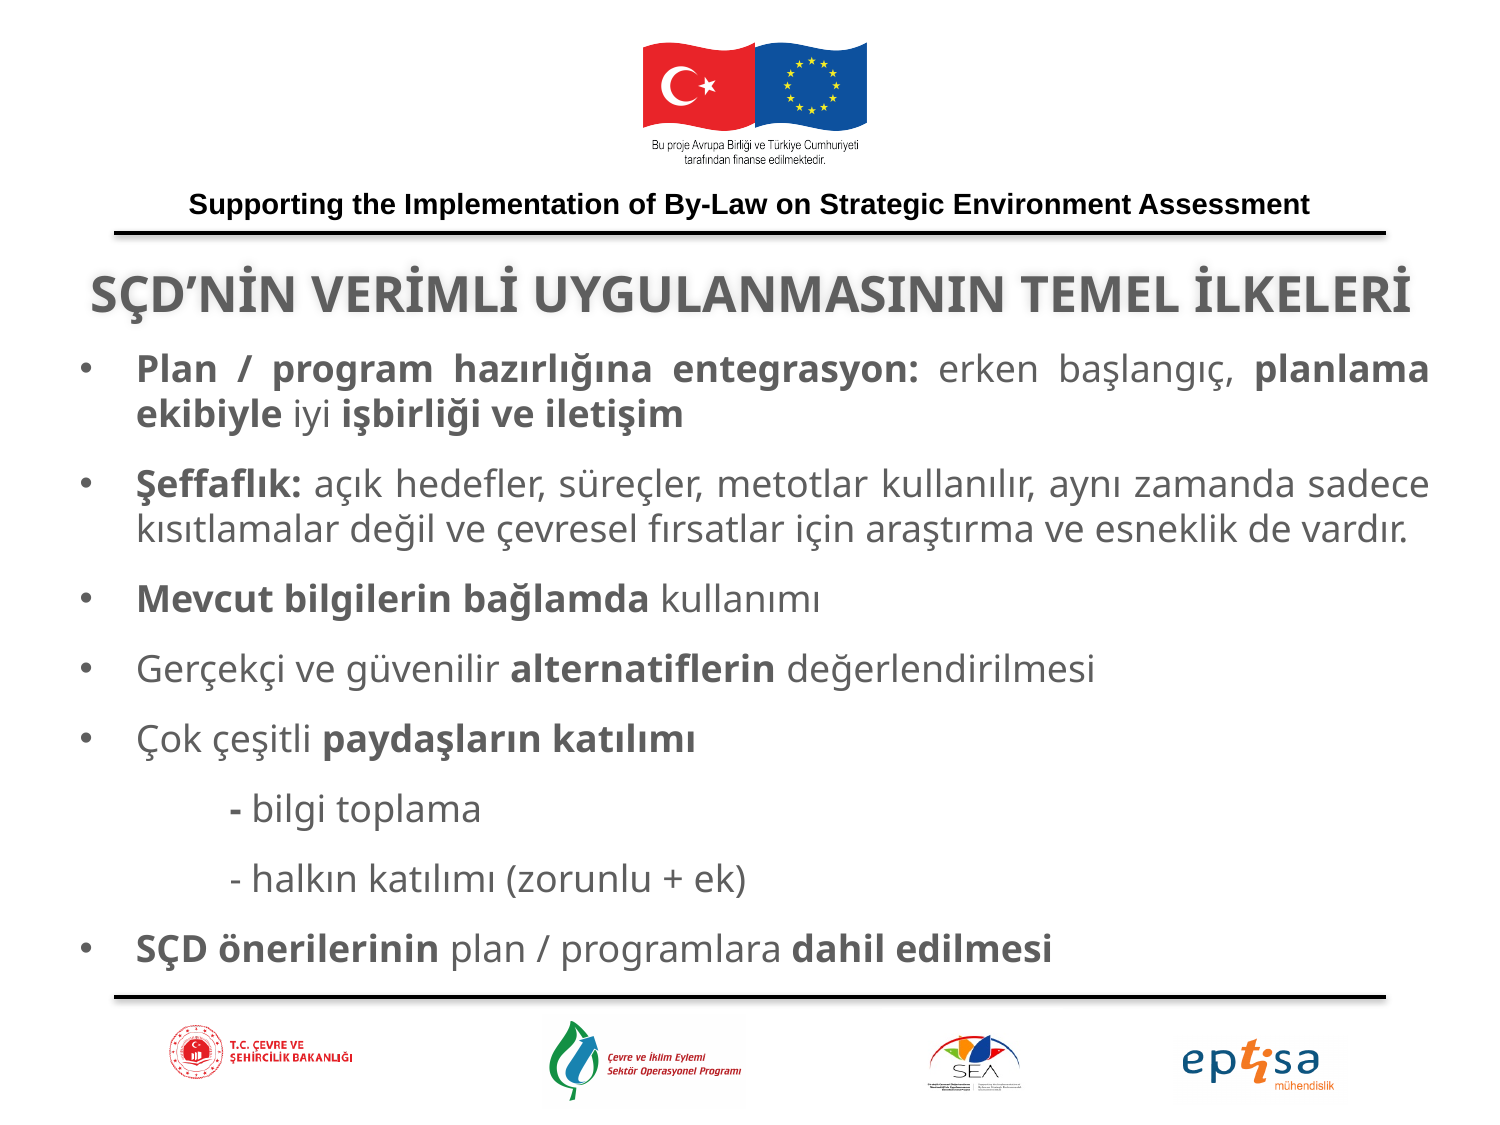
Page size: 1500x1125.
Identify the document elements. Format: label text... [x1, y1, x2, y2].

text_box Plan / program hazırlığına entegrasyon: erken başlangıç, planlama ekibiyle iyi işbirliği ve iletişim Şeffaflık: açık hedefler, süreçler, metotlar kullanılır, aynı zamanda sadece kısıtlamalar değil ve çevresel fırsatlar için araştırma ve esneklik de vardır. Mevcut bilgilerin bağlamda kullanımı Gerçekçi ve güvenilir alternatiflerin değerlendirilmesi Çok çeşitli paydaşların katılımı - bilgi toplama - halkın katılımı (zorunlu + ek) SÇD önerilerinin plan / programlara dahil edilmesi [71, 337, 1438, 978]
text_box Supporting the Implementation of By-Law on Strategic Environment Assessment [0, 178, 1500, 225]
picture [882, 1008, 1064, 1125]
picture [643, 42, 867, 169]
picture [541, 1014, 746, 1109]
text_box SÇD’NİN VERİMLİ UYGULANMASININ TEMEL İLKELERİ [0, 229, 1500, 338]
picture [145, 1008, 374, 1091]
picture [1172, 1034, 1349, 1105]
